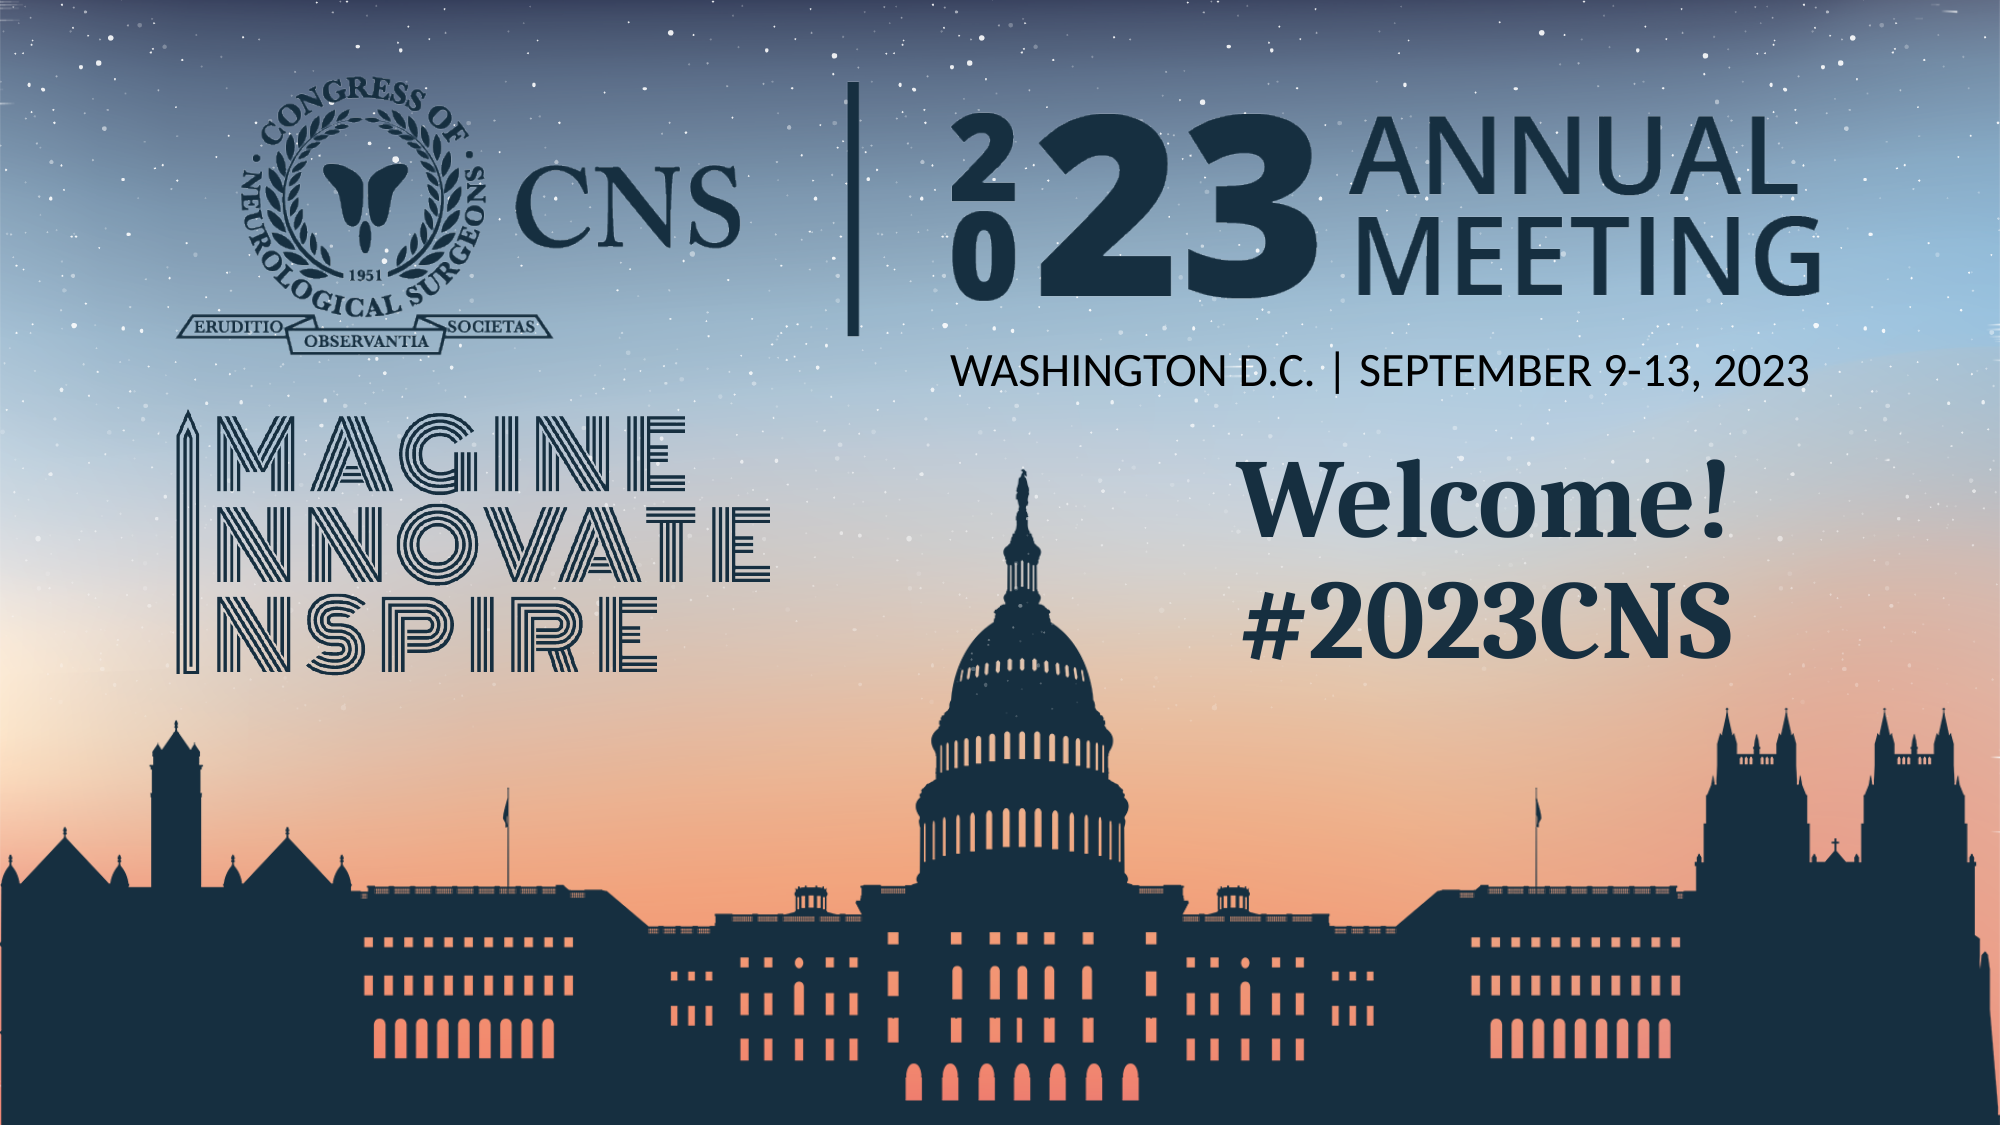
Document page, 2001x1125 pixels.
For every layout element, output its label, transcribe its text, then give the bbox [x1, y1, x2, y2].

text_box Welcome! #2023CNS [999, 432, 1972, 658]
picture [0, 0, 2000, 1125]
